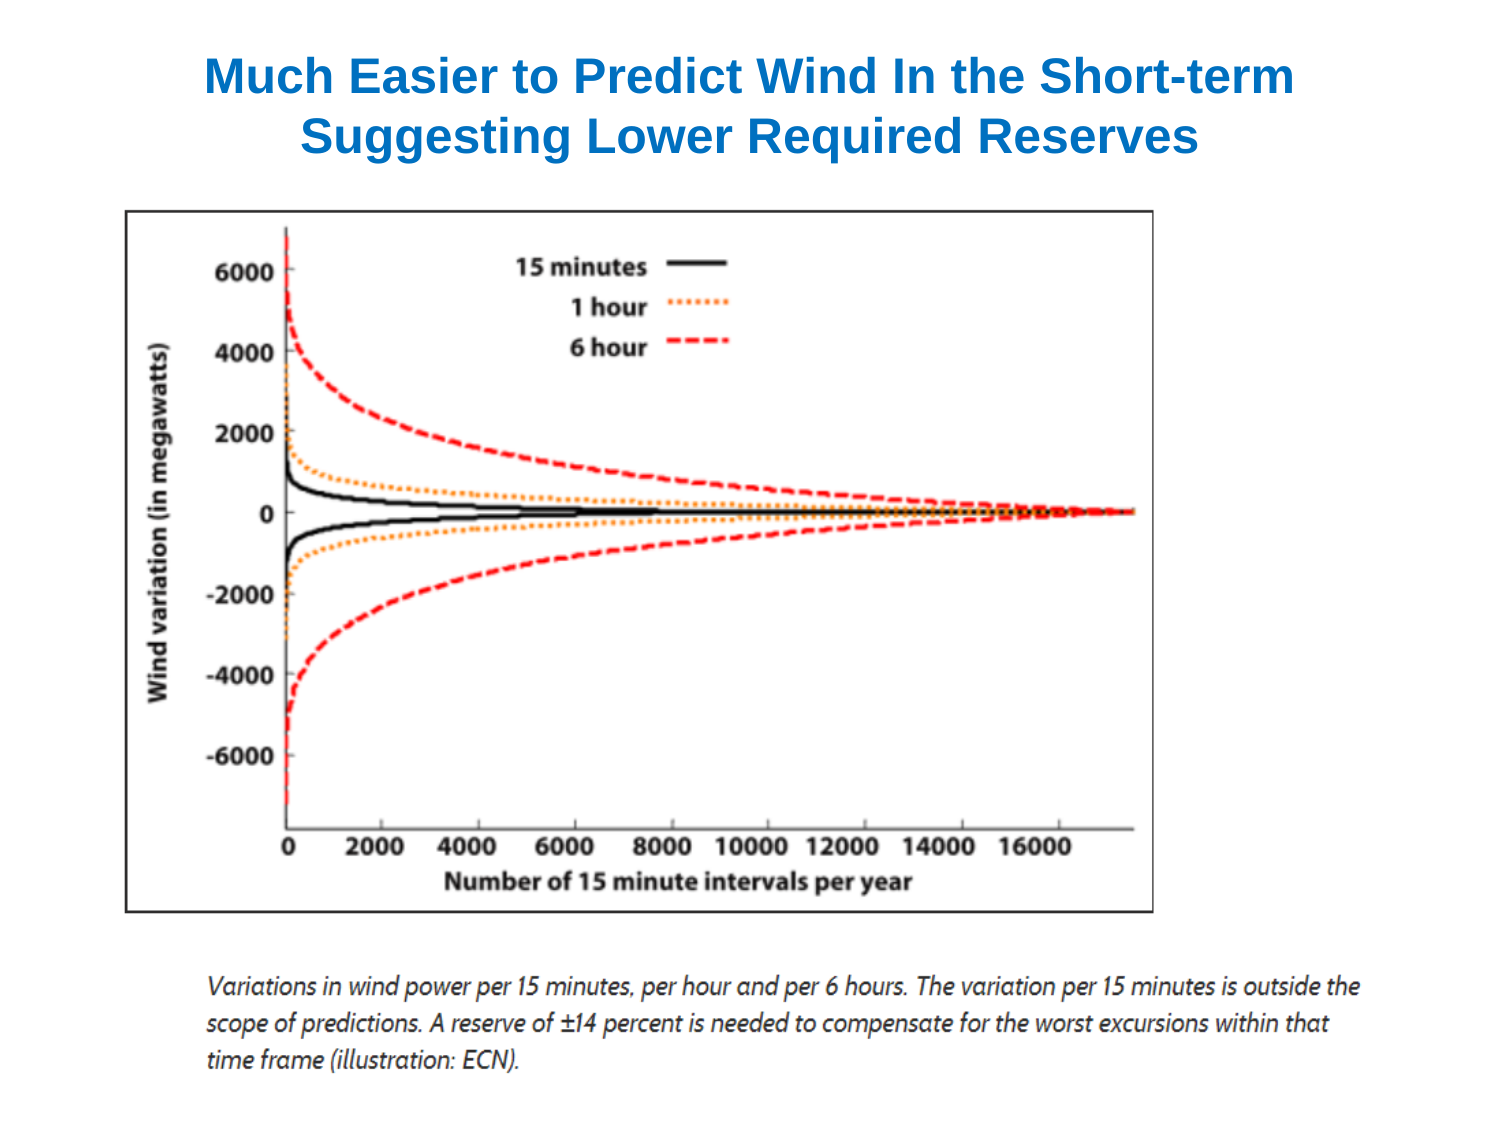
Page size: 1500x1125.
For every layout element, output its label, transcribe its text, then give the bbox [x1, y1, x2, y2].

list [99, 187, 1401, 1081]
title Much Easier to Predict Wind In the Short-term Suggesting Lower Required Reserves [87, 44, 1413, 163]
